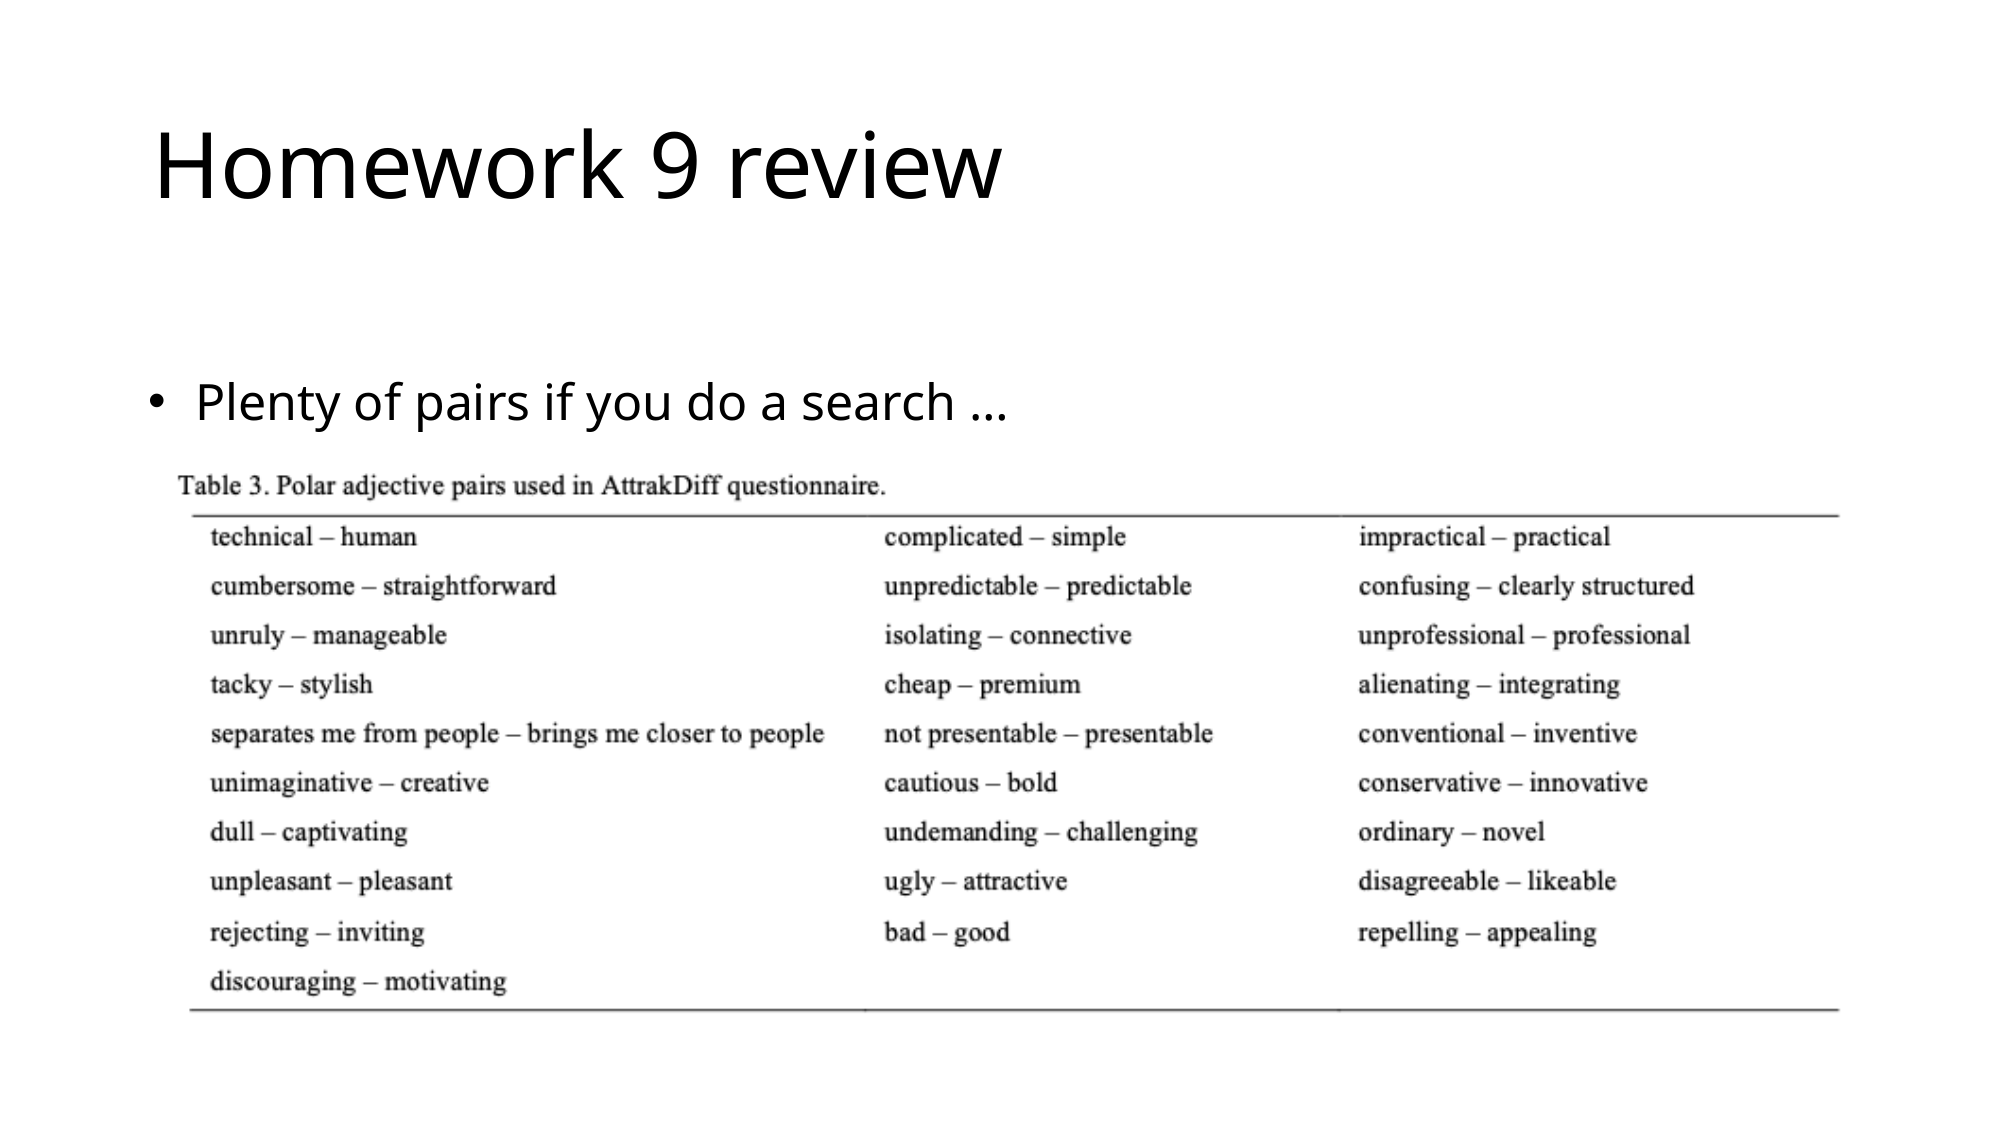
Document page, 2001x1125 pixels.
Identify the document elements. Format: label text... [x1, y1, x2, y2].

title Homework 9 review [137, 59, 1863, 278]
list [136, 456, 1863, 1035]
text_box Plenty of pairs if you do a search … [133, 362, 1025, 438]
